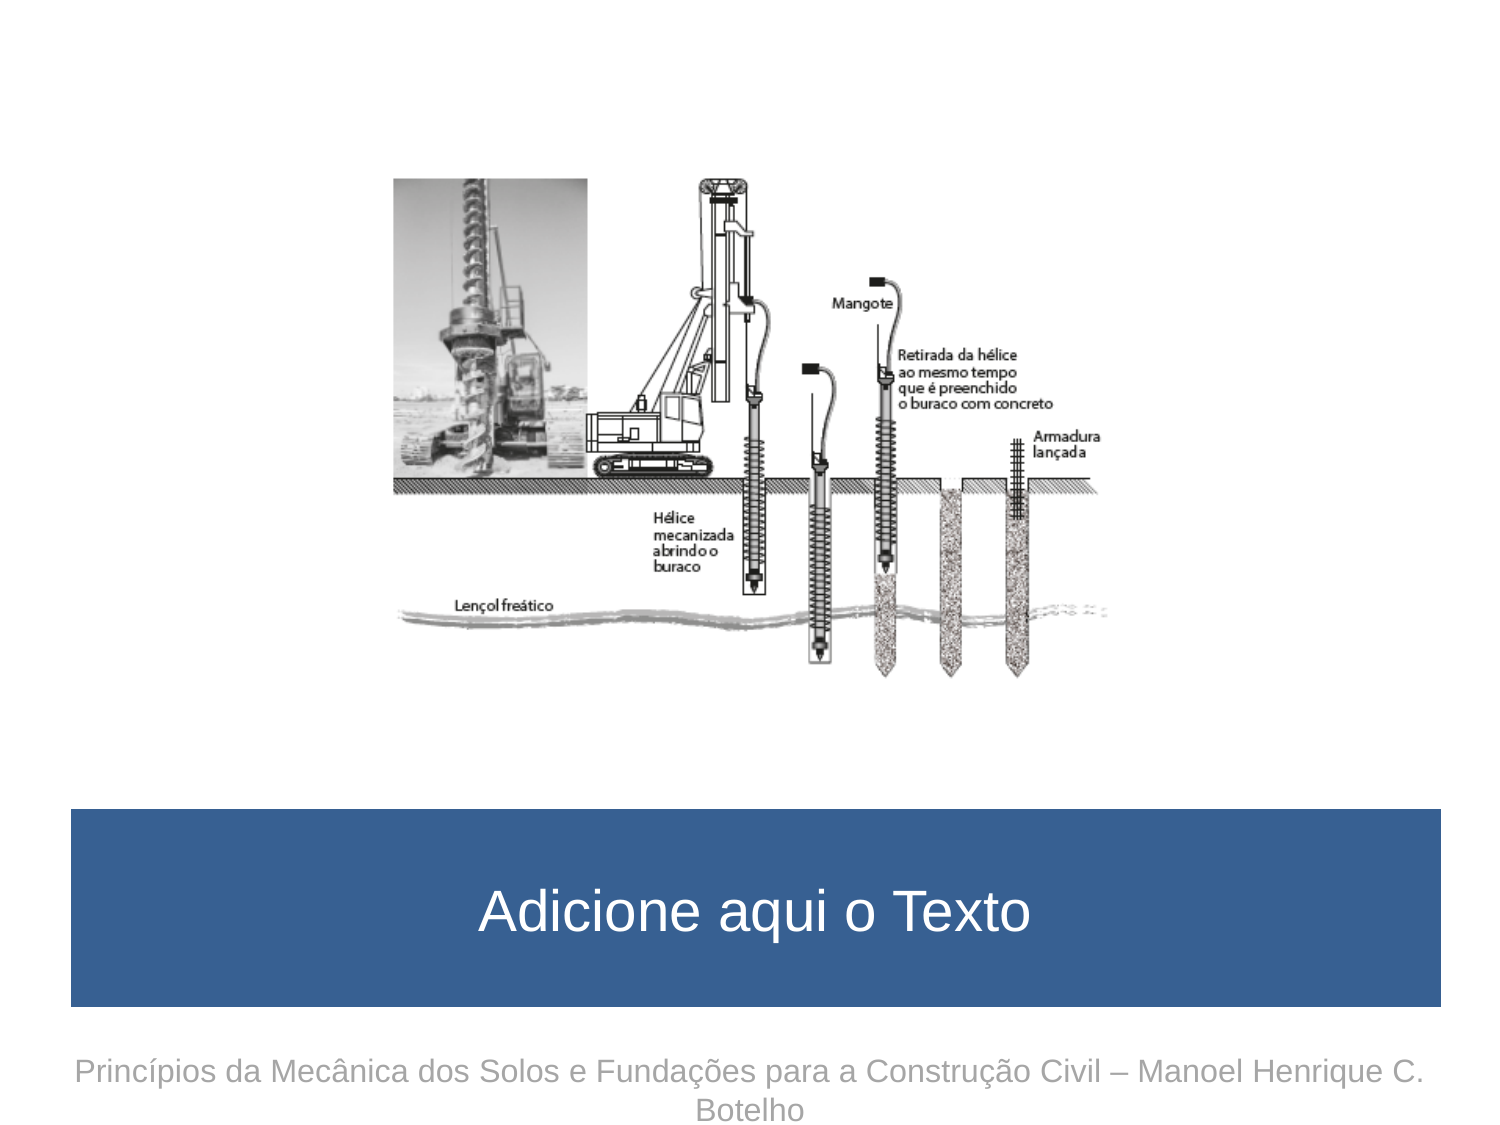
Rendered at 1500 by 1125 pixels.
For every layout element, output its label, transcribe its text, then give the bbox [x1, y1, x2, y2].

picture [367, 160, 1128, 688]
footer Princípios da Mecânica dos Solos e Fundações para a Construção Civil – Manoel Henrique C. Botelho [0, 1042, 1500, 1103]
text_box Adicione aqui o Texto [70, 808, 1442, 1008]
